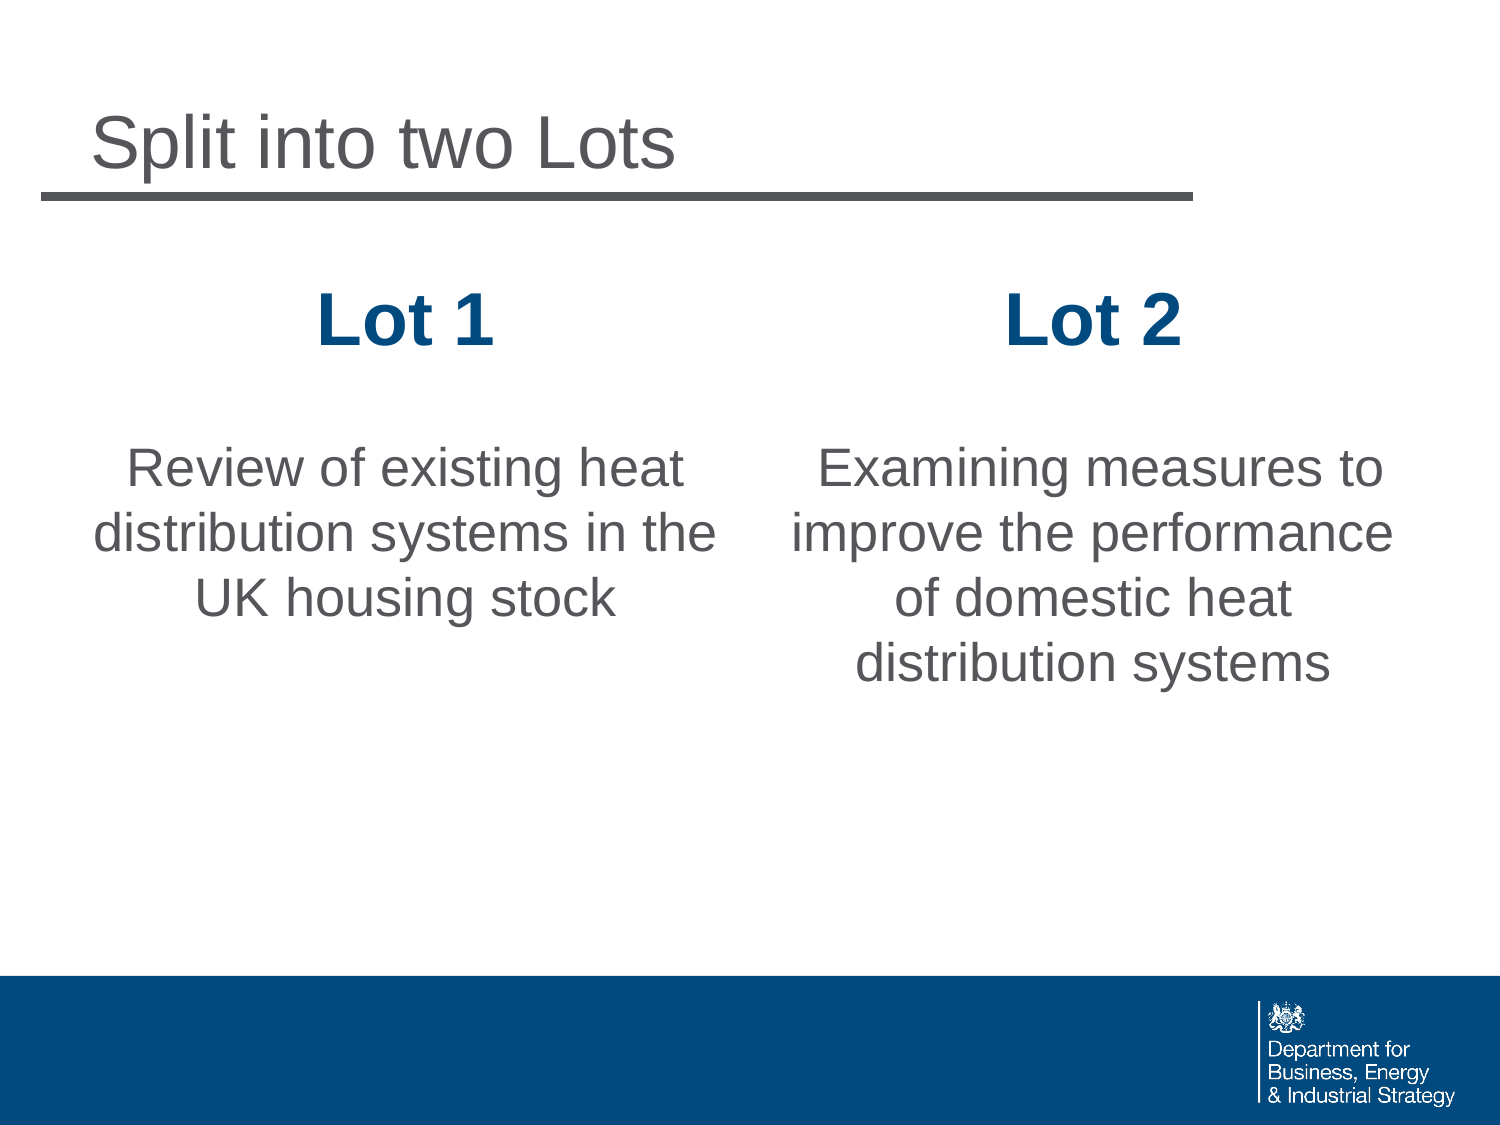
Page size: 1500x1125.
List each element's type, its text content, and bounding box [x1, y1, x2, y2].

list Lot 2 Examining measures to improve the performance of domestic heat distribution systems [762, 262, 1425, 1005]
list Lot 1 Review of existing heat distribution systems in the UK housing stock [75, 262, 738, 1005]
title Split into two Lots [75, 45, 1425, 233]
picture [1258, 1001, 1455, 1107]
